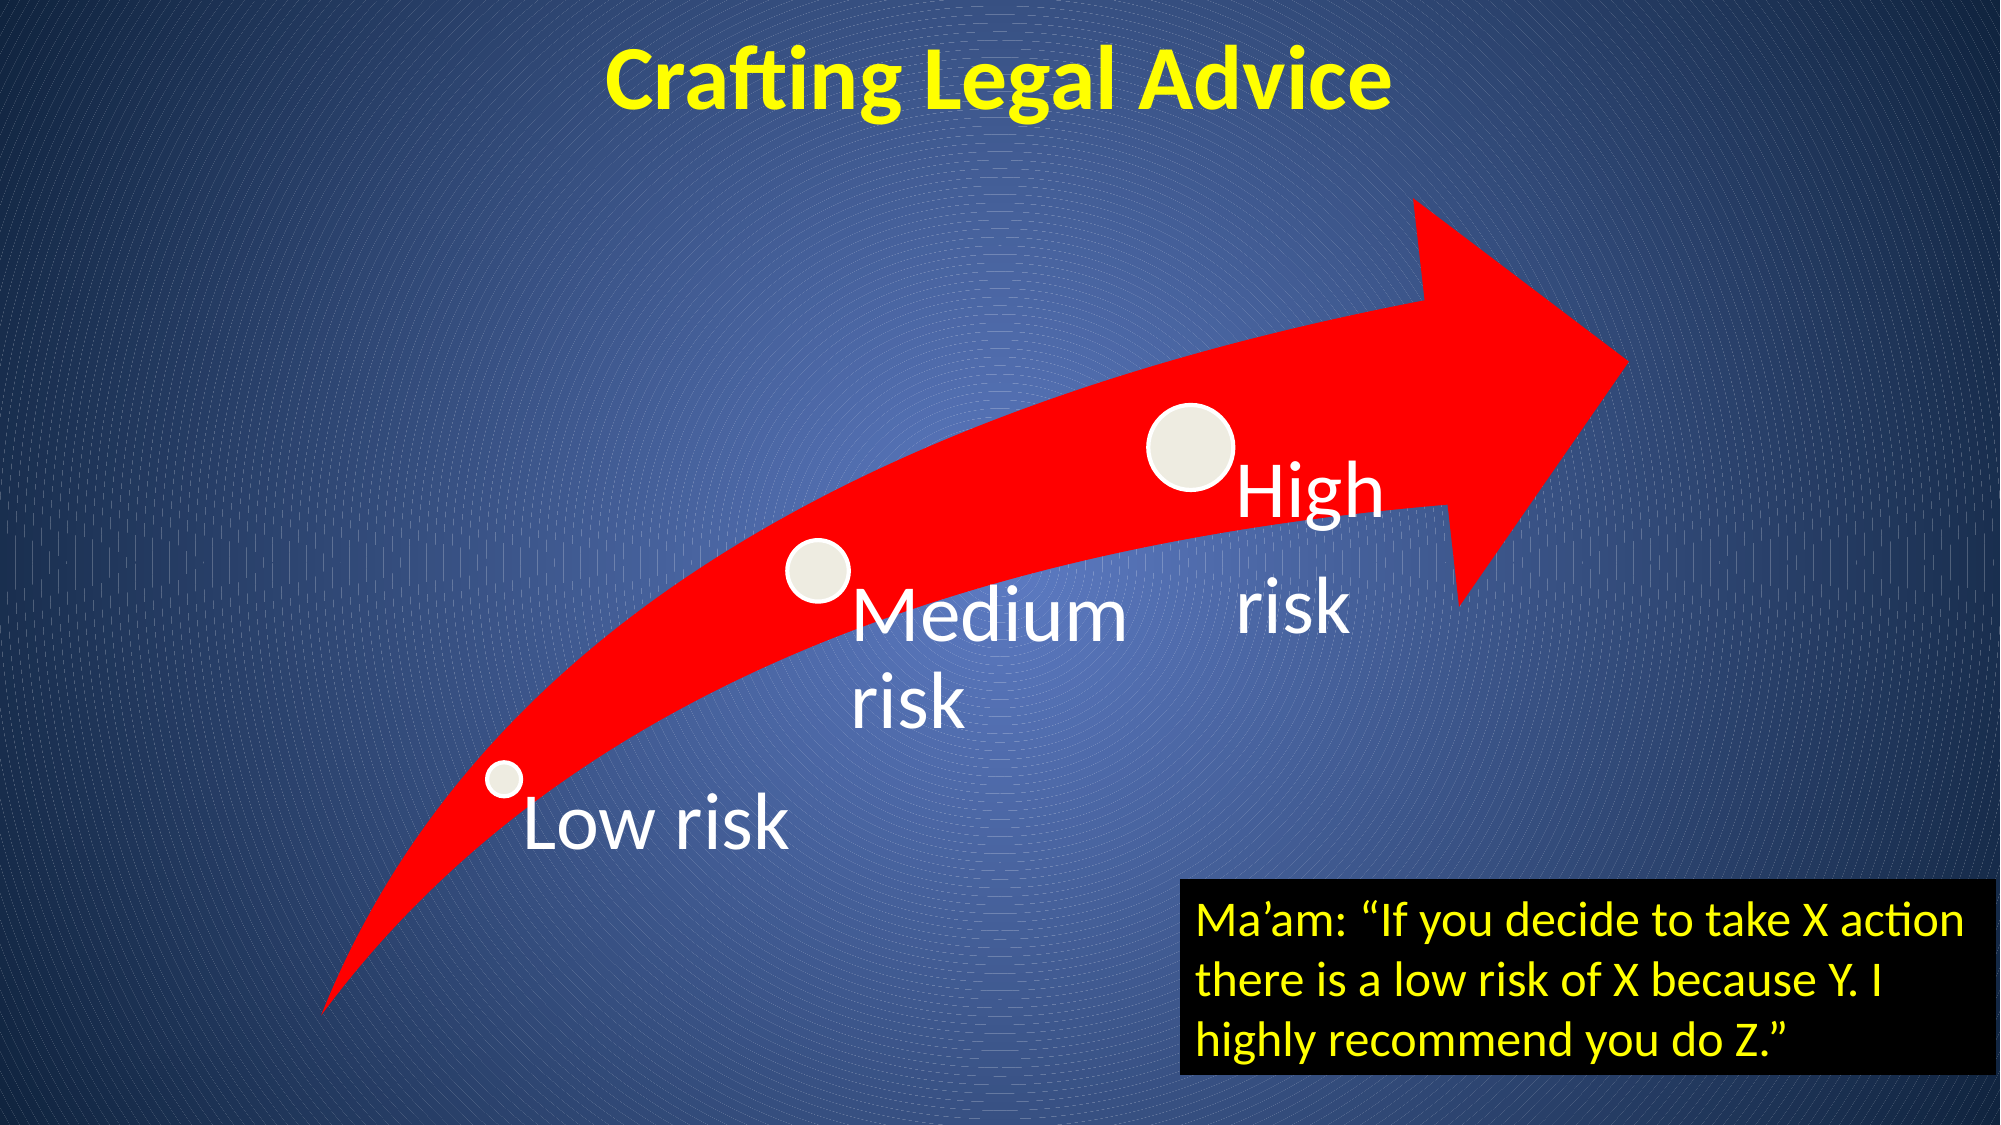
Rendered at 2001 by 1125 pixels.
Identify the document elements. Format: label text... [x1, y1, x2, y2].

title Crafting Legal Advice [99, 6, 1900, 139]
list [49, 197, 1901, 1016]
text_box Ma’am: “If you decide to take X action there is a low risk of X because Y. I highly recommend you do Z.” [1180, 879, 1996, 1075]
